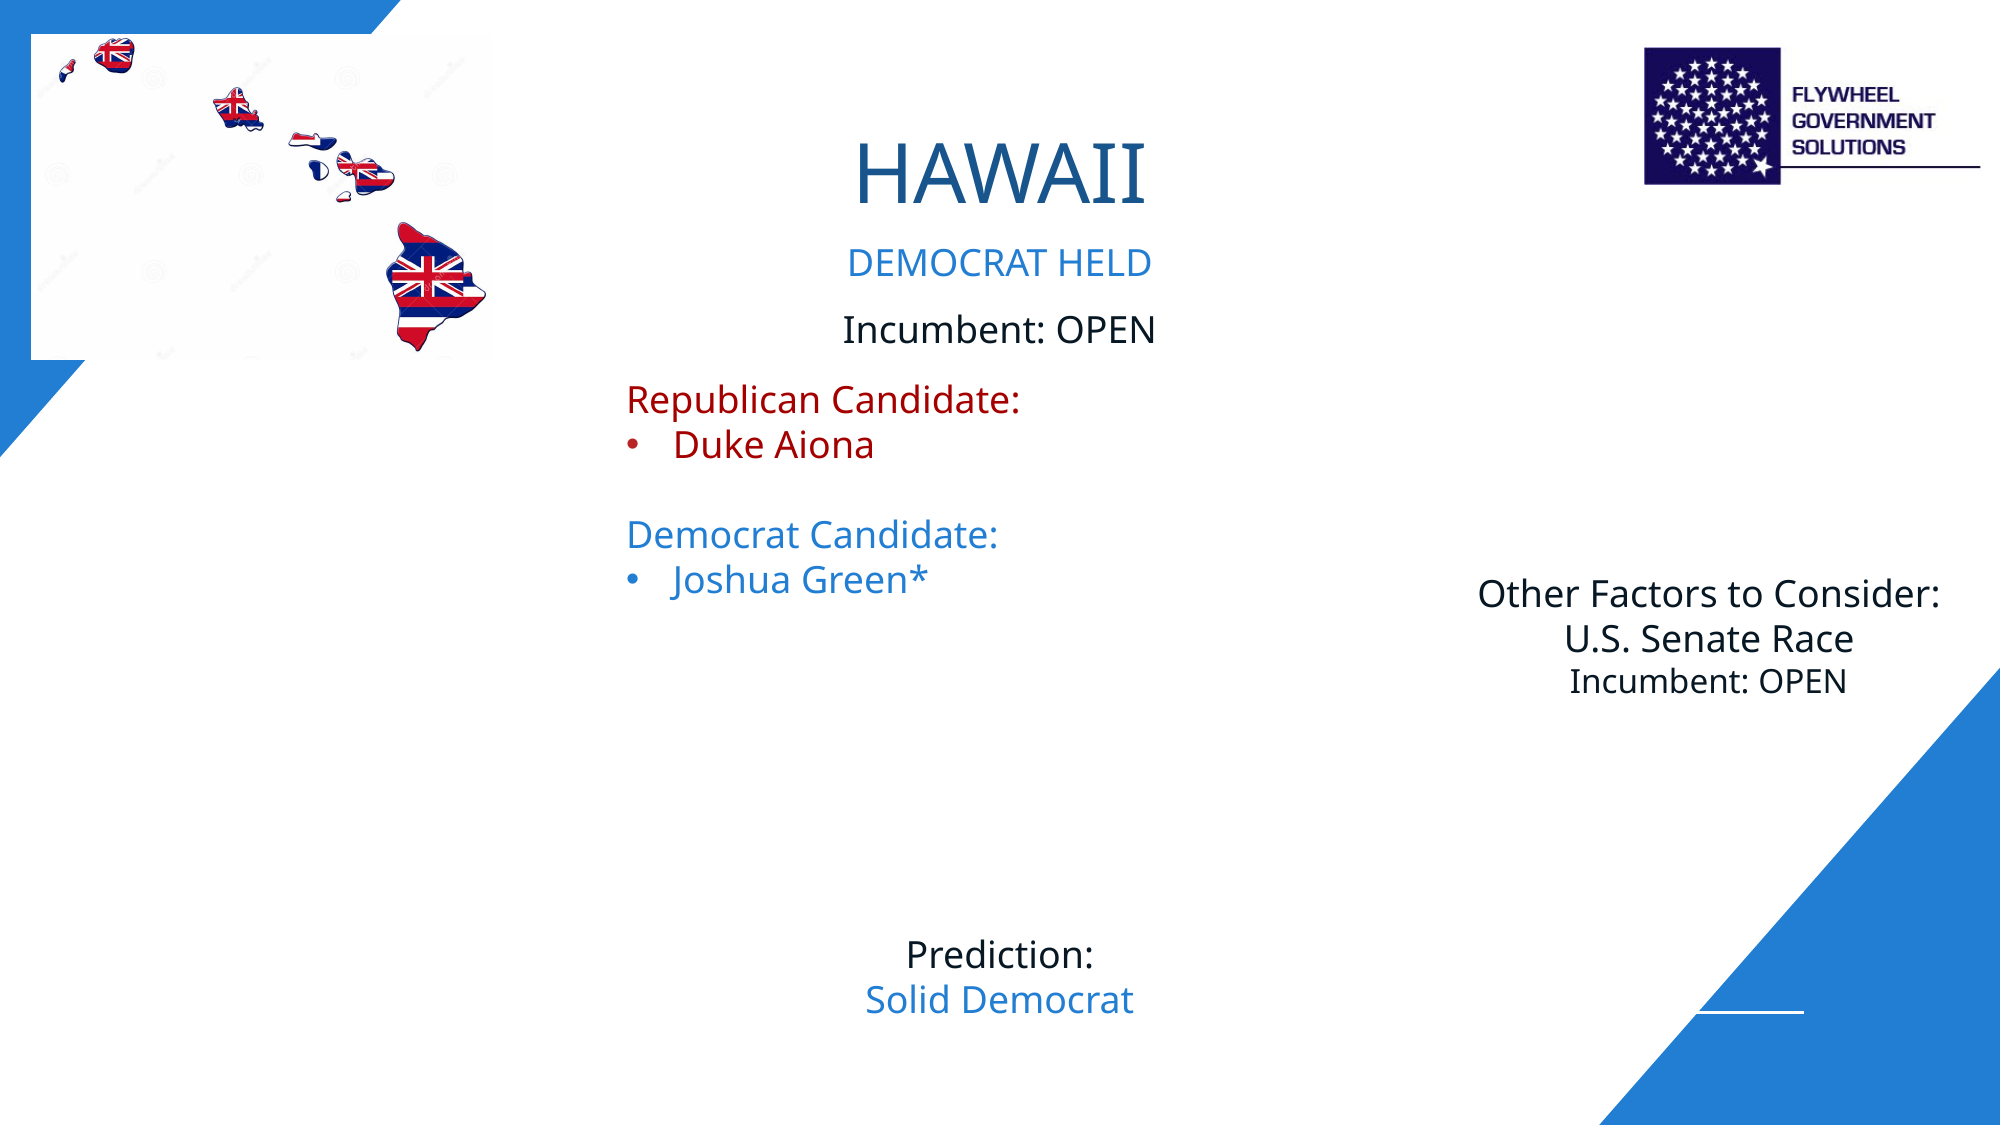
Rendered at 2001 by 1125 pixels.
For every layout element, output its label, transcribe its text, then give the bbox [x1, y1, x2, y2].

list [1644, 47, 1981, 185]
text_box Prediction: Solid Democrat [689, 923, 1311, 1029]
text_box Incumbent: OPEN [654, 299, 1346, 359]
text_box Other Factors to Consider: U.S. Senate Race Incumbent: OPEN [1398, 562, 2000, 708]
title HAWAII [496, 58, 1813, 282]
text_box DEMOCRAT HELD [496, 231, 1568, 292]
picture [31, 34, 492, 360]
text_box Republican Candidate: Duke Aiona Democrat Candidate: Joshua Green* [611, 368, 1563, 654]
